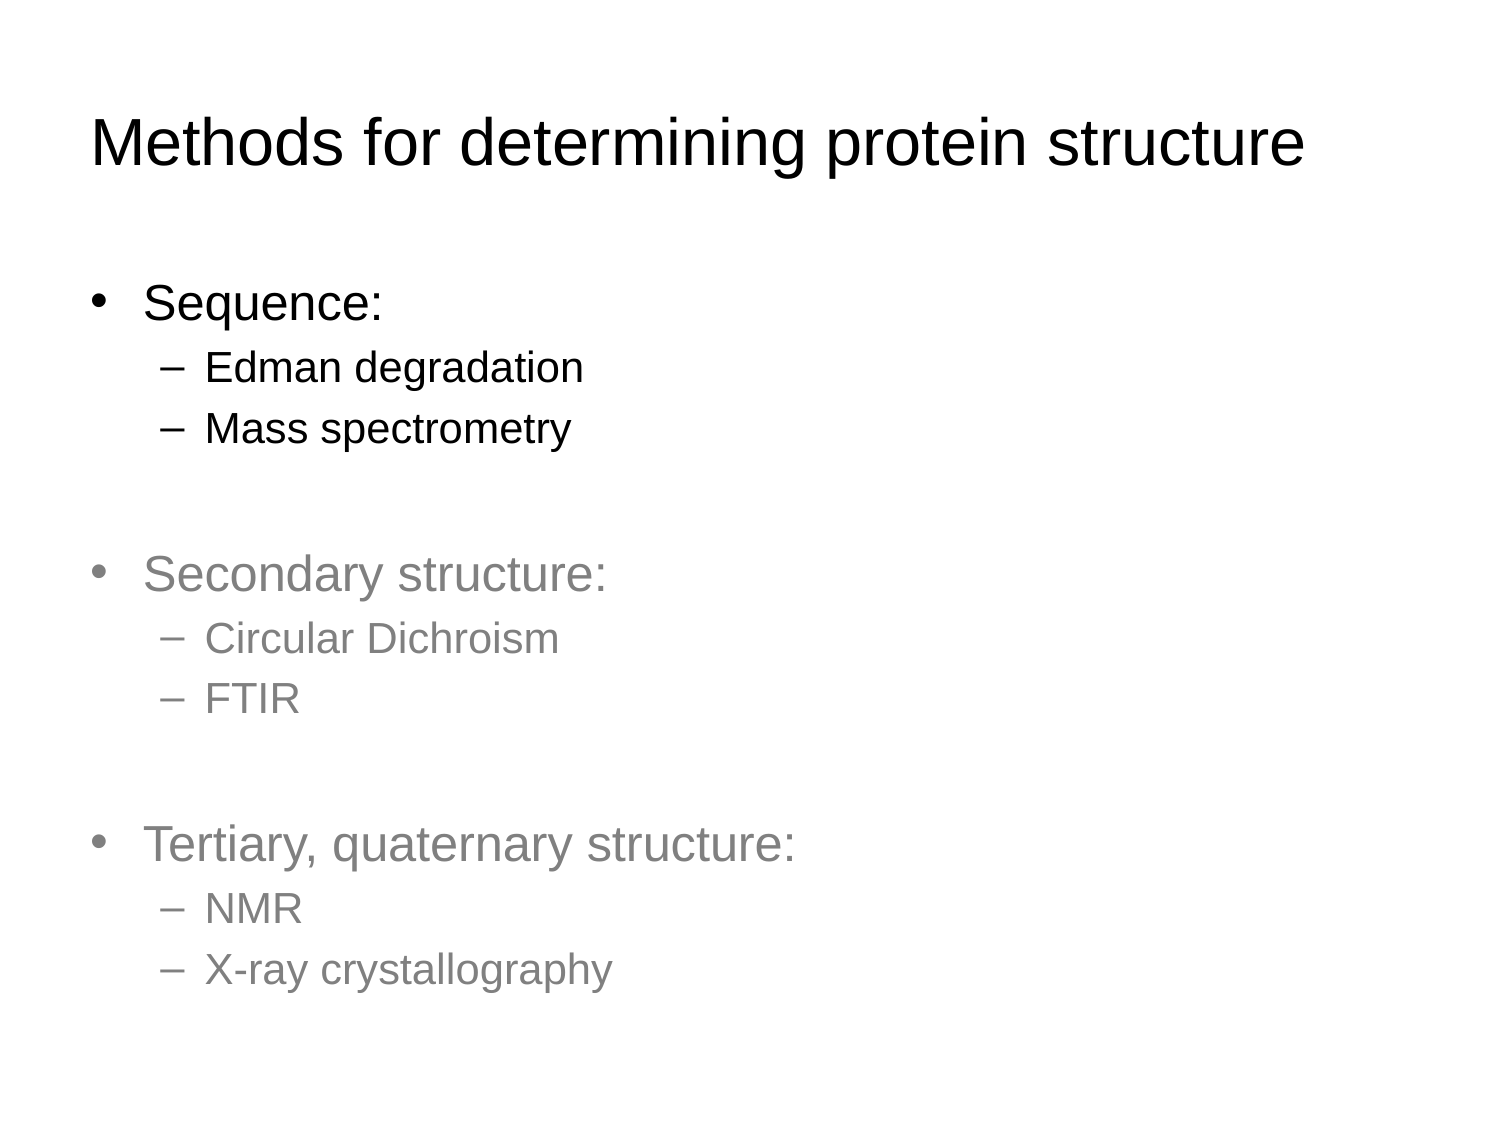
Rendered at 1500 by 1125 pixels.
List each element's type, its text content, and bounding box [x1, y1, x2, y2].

title Methods for determining protein structure [75, 45, 1425, 233]
list Sequence: Edman degradation Mass spectrometry Secondary structure: Circular Dichroism FTIR Tertiary, quaternary structure: NMR X-ray crystallography [75, 262, 1425, 1005]
